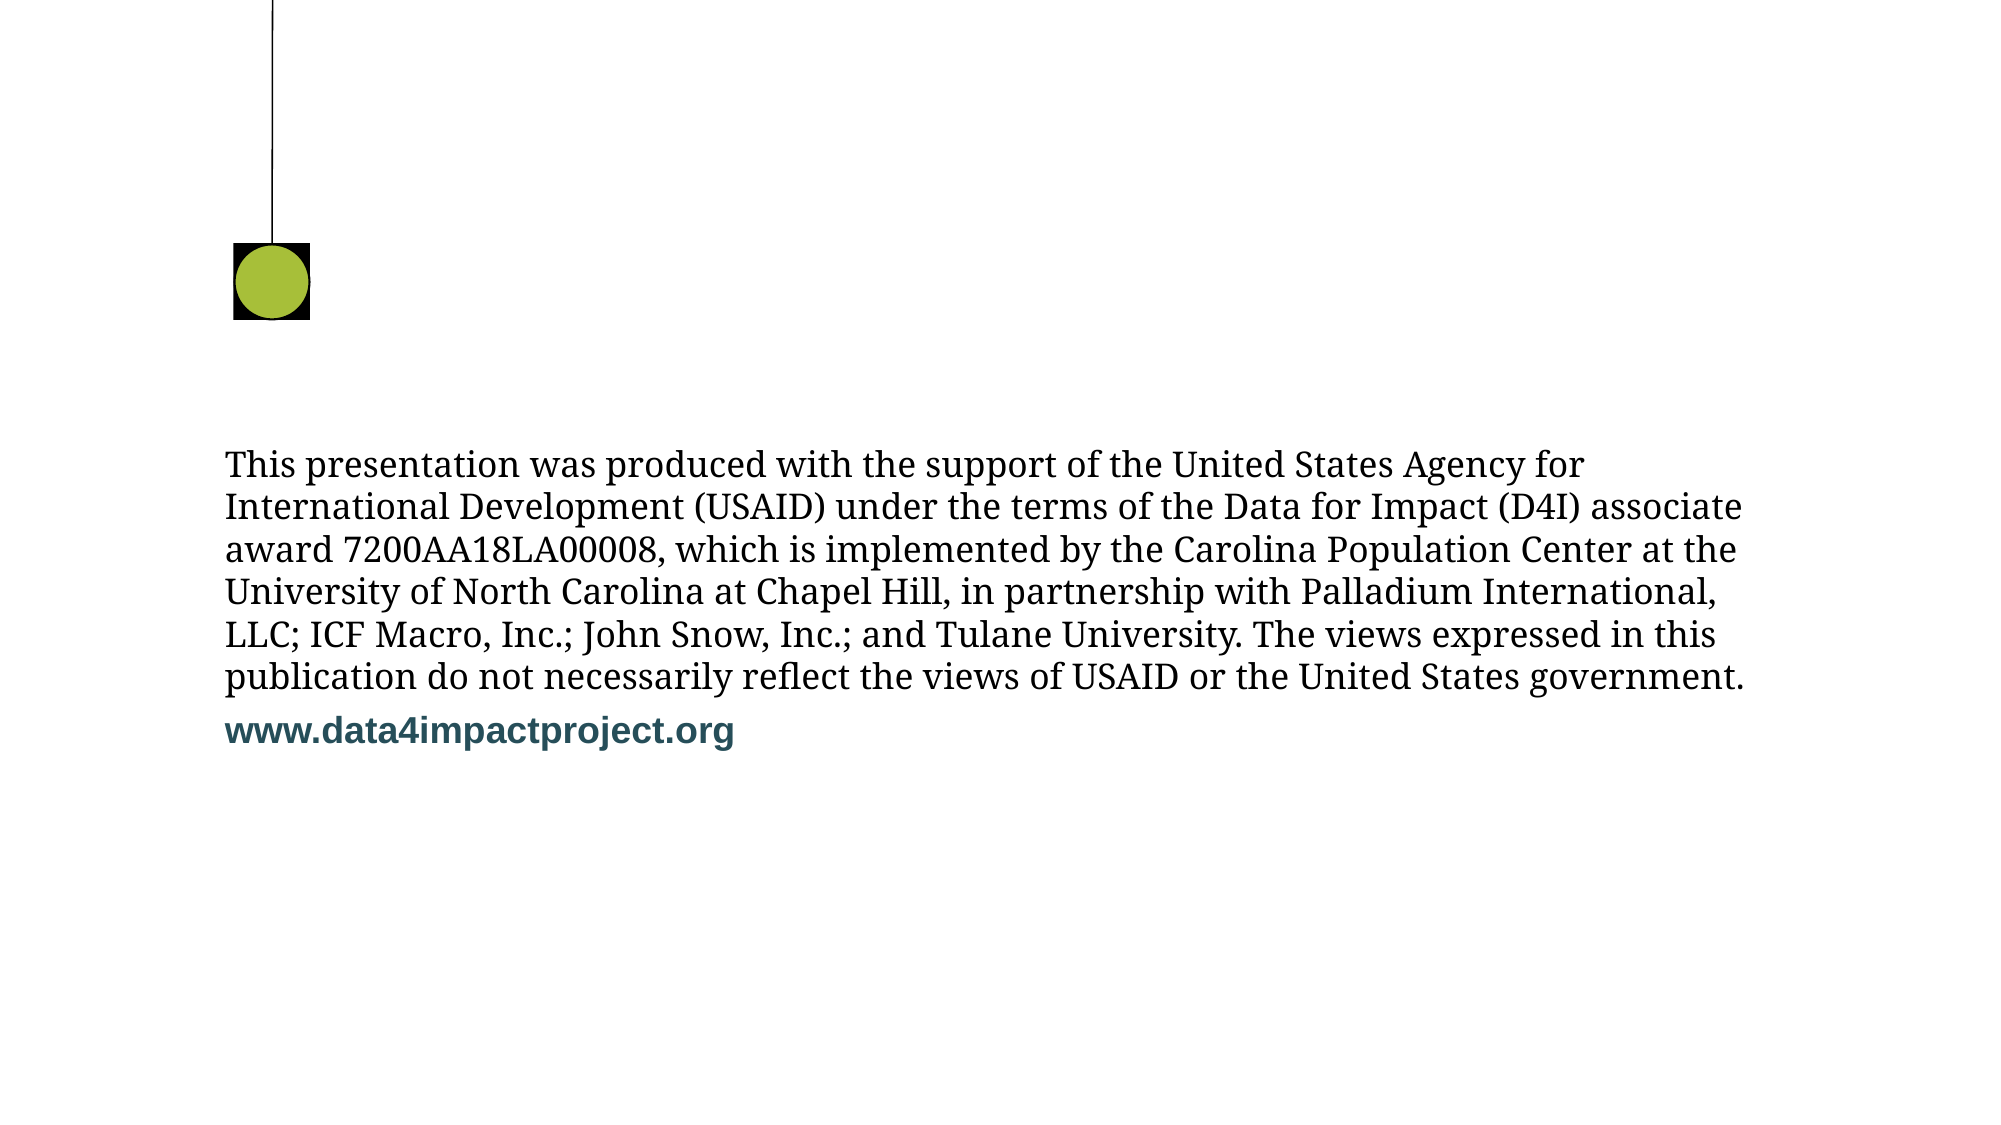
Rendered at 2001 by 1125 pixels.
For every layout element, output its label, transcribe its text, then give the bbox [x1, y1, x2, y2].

title This presentation was produced with the support of the United States Agency for International Development (USAID) under the terms of the Data for Impact (D4I) associate award 7200AA18LA00008, which is implemented by the Carolina Population Center at the University of North Carolina at Chapel Hill, in partnership with Palladium International, LLC; ICF Macro, Inc.; John Snow, Inc.; and Tulane University. The views expressed in this publication do not necessarily reflect the views of USAID or the United States government. www.data4impactproject.org [188, 434, 1784, 848]
